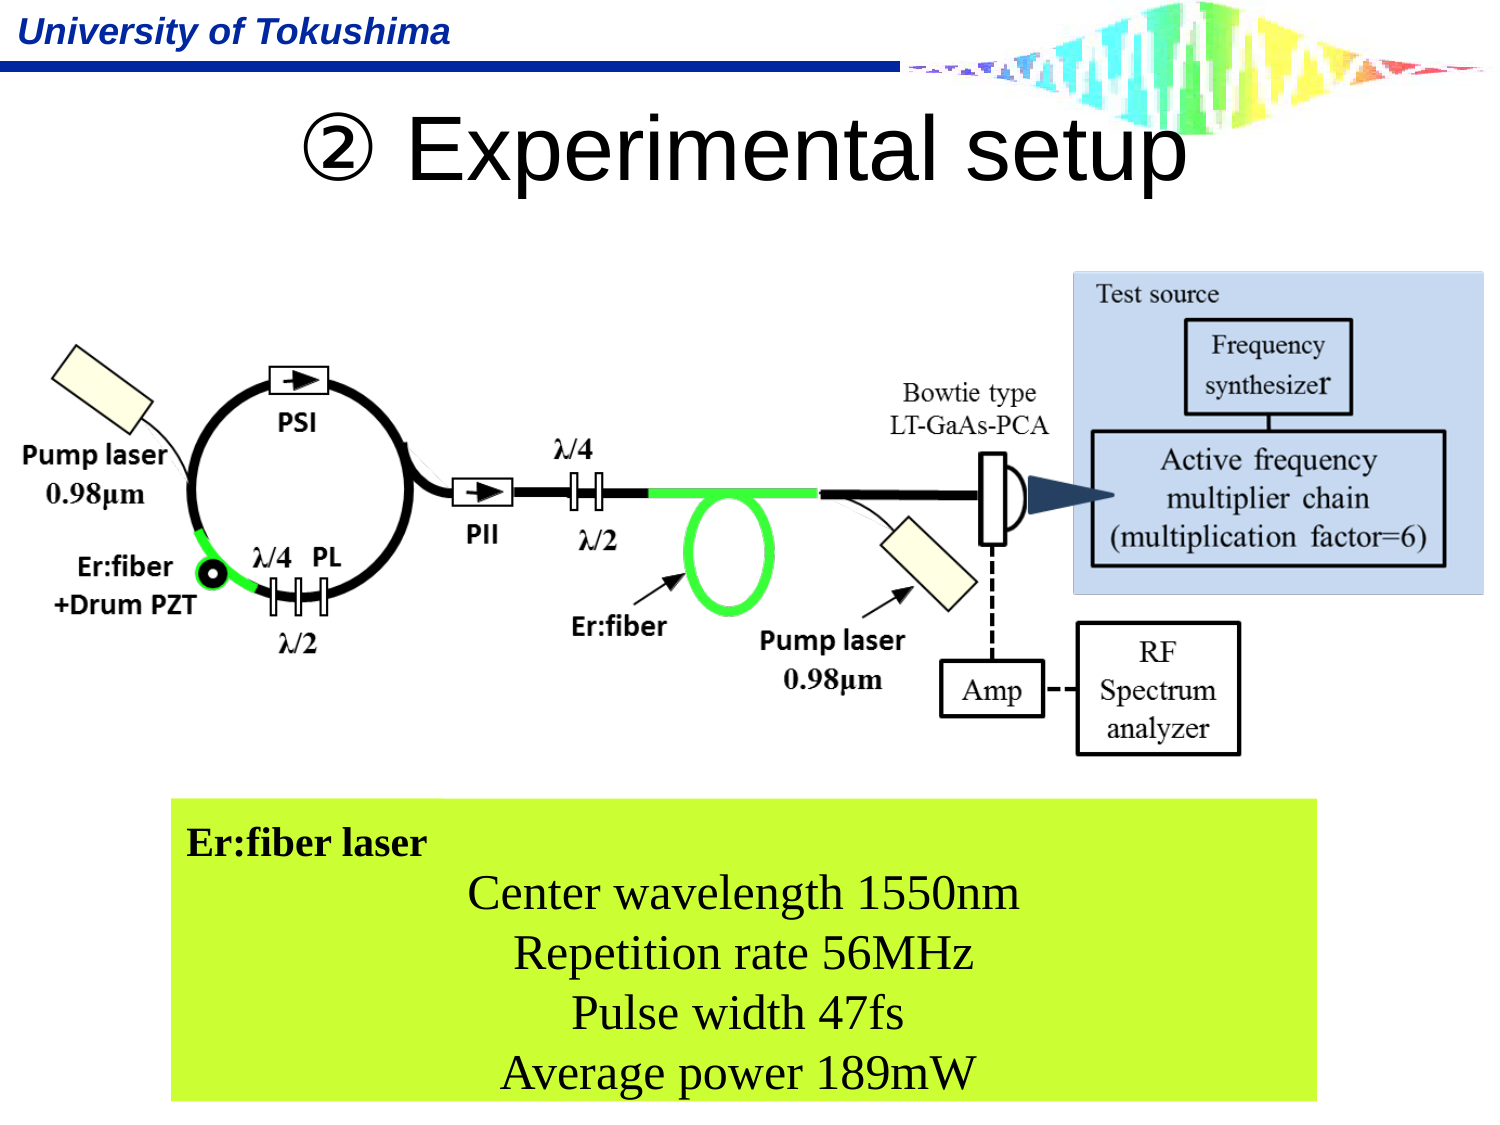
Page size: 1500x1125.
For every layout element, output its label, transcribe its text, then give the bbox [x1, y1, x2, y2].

text_box Er:fiber laser [171, 798, 443, 882]
picture [900, 0, 1500, 138]
text_box Center wavelength 1550nm Repetition rate 56MHz Pulse width 47fs Average power 189mW [171, 798, 1317, 1102]
title ② Experimental setup [106, 101, 1382, 187]
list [0, 266, 1485, 764]
